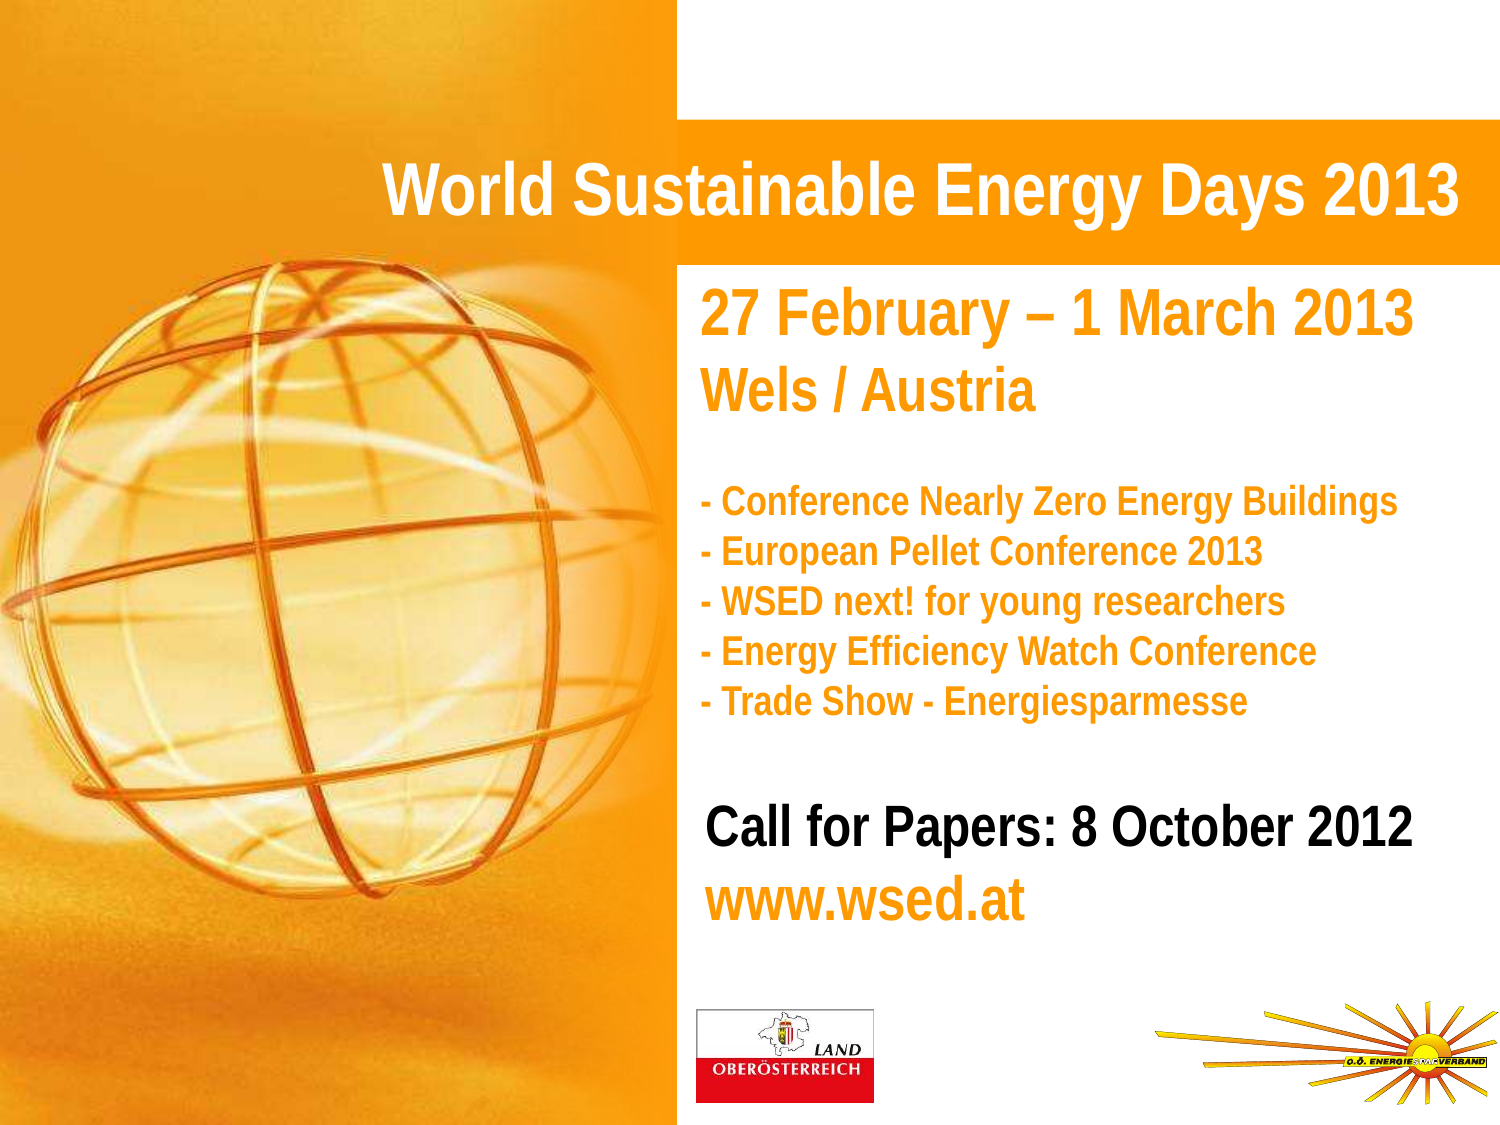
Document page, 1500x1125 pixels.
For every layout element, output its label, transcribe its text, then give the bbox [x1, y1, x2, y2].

text_box [681, 265, 1500, 1125]
text_box [681, 119, 1500, 265]
text_box Call for Papers: 8 October 2012 www.wsed.at [690, 781, 1500, 971]
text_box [1153, 999, 1500, 1107]
text_box 27 February – 1 March 2013 Wels / Austria - Conference Nearly Zero Energy Buildings - European Pellet Conference 2013 - WSED next! for young researchers - Energy Efficiency Watch Conference - Trade Show - Energiesparmesse [685, 261, 1472, 831]
picture [0, 0, 677, 1125]
text_box World Sustainable Energy Days 2013 [681, 132, 1477, 238]
picture [696, 1009, 875, 1104]
text_box [678, 0, 1500, 119]
